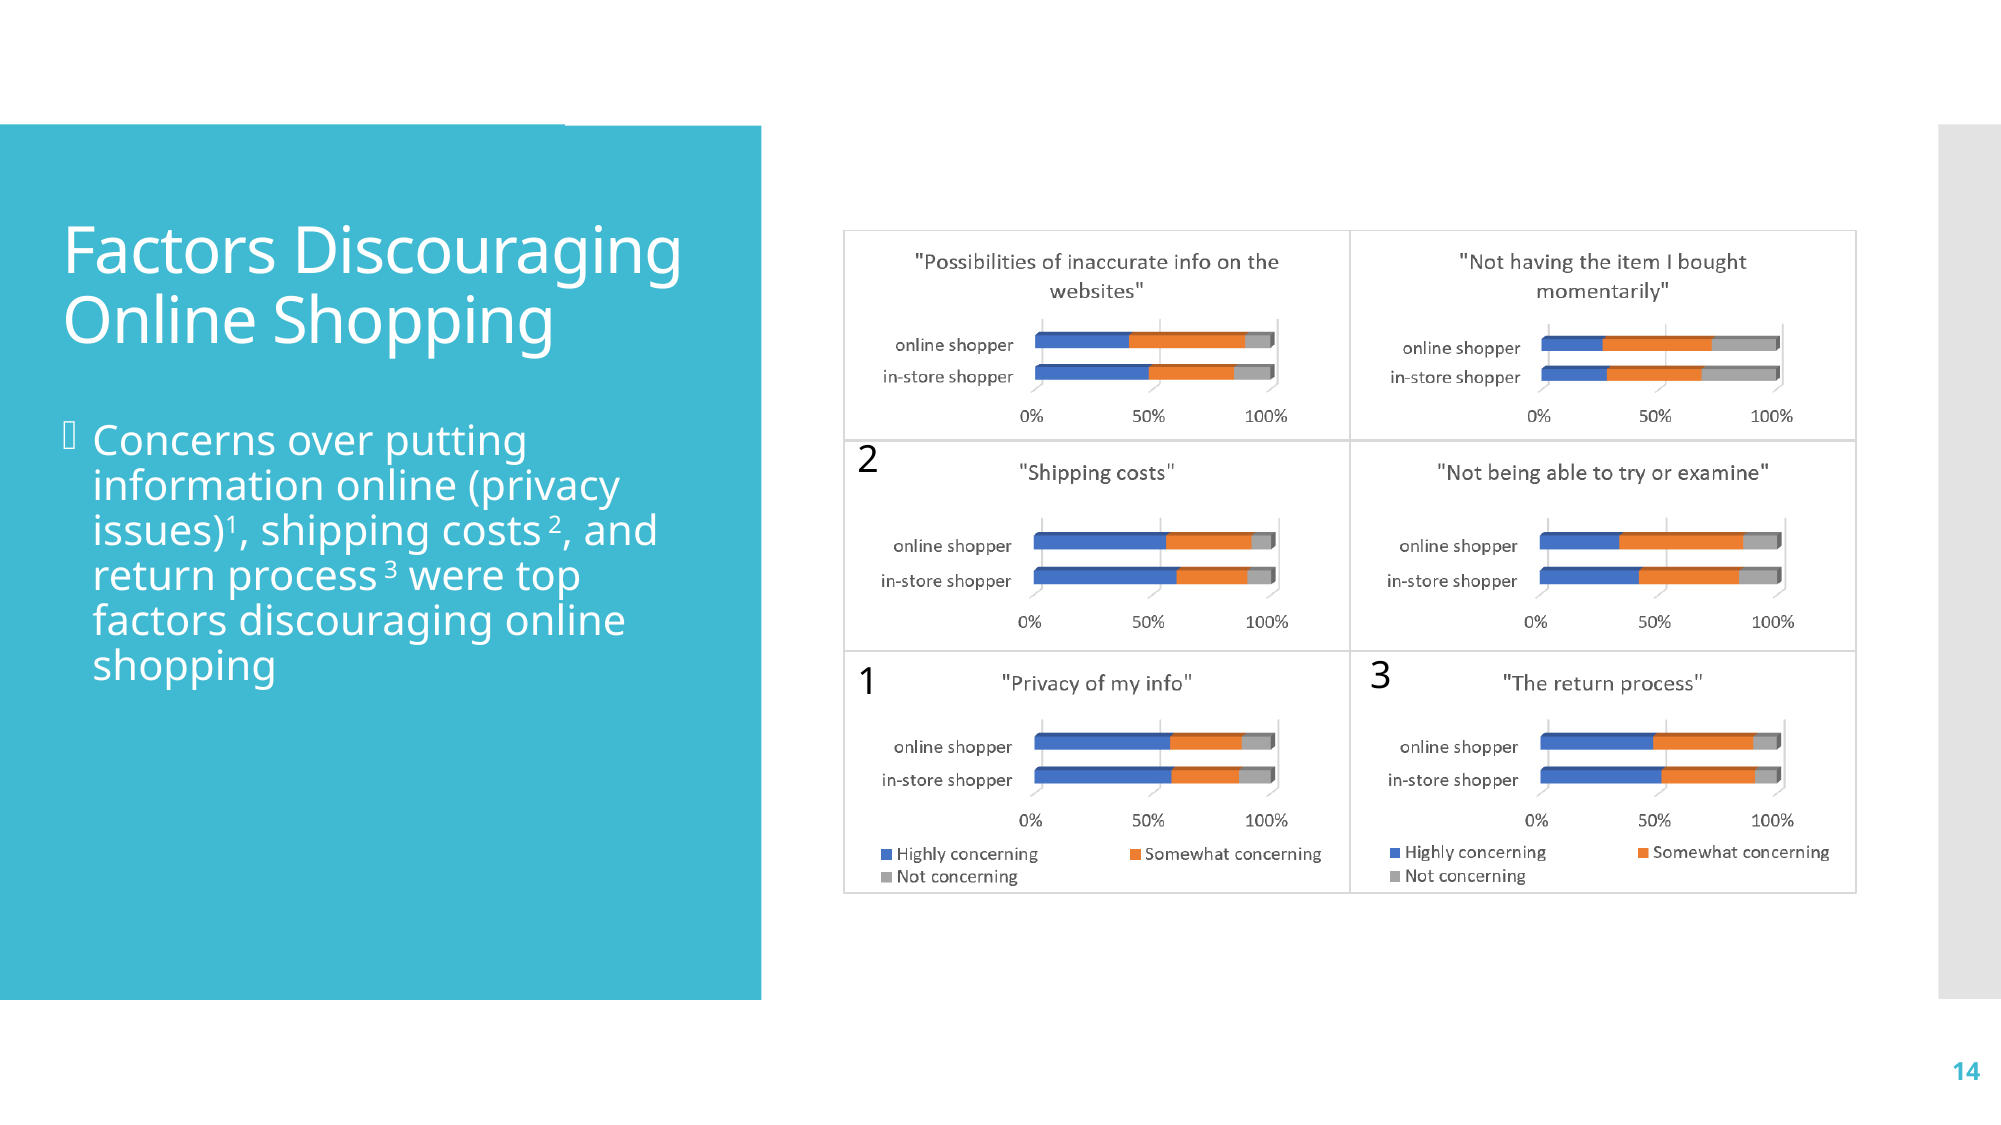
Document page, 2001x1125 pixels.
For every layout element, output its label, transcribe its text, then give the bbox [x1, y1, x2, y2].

list Concerns over putting information online (privacy issues)1, shipping costs 2, and return process 3 were top factors discouraging online shopping [47, 411, 707, 949]
slide_number 14 [1744, 1042, 1996, 1103]
title Factors Discouraging Online Shopping [47, 184, 707, 391]
text_box [0, 125, 762, 1001]
picture [842, 228, 1860, 895]
